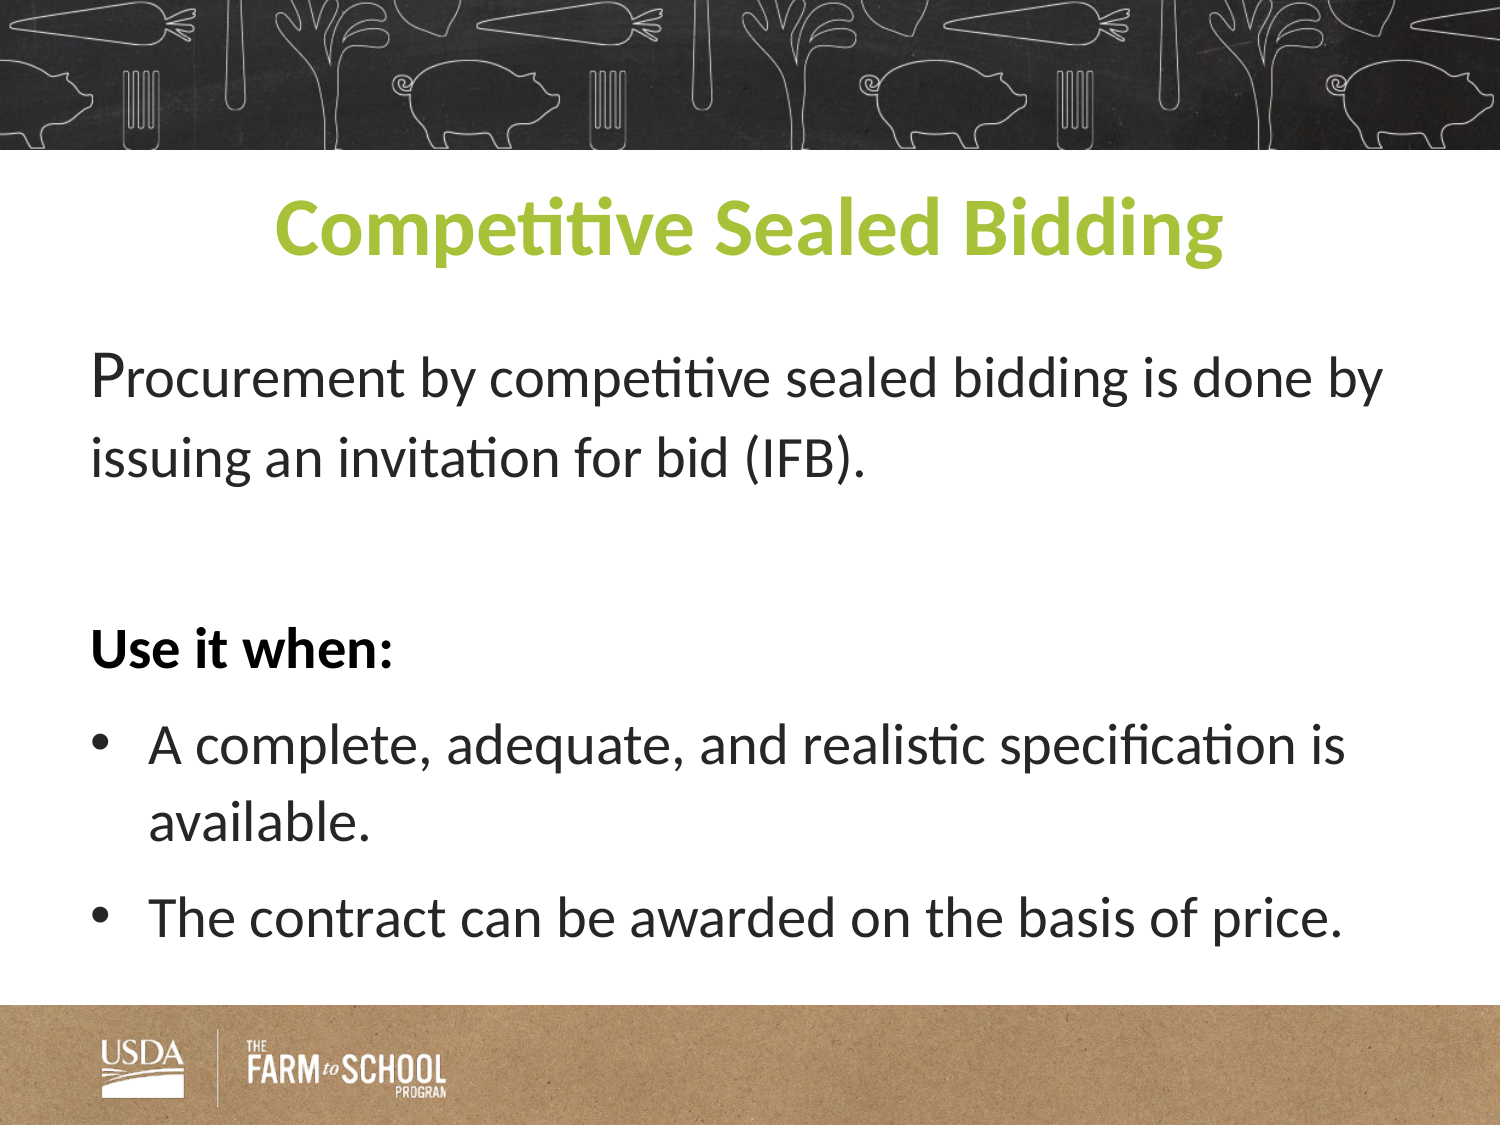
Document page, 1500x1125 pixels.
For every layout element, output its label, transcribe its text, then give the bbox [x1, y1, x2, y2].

picture [0, 1005, 1500, 1125]
picture [0, 0, 1500, 150]
title Competitive Sealed Bidding [75, 173, 1425, 272]
list Procurement by competitive sealed bidding is done by issuing an invitation for bid (IFB). Use it when: A complete, adequate, and realistic specification is available. The contract can be awarded on the basis of price. [75, 312, 1425, 957]
